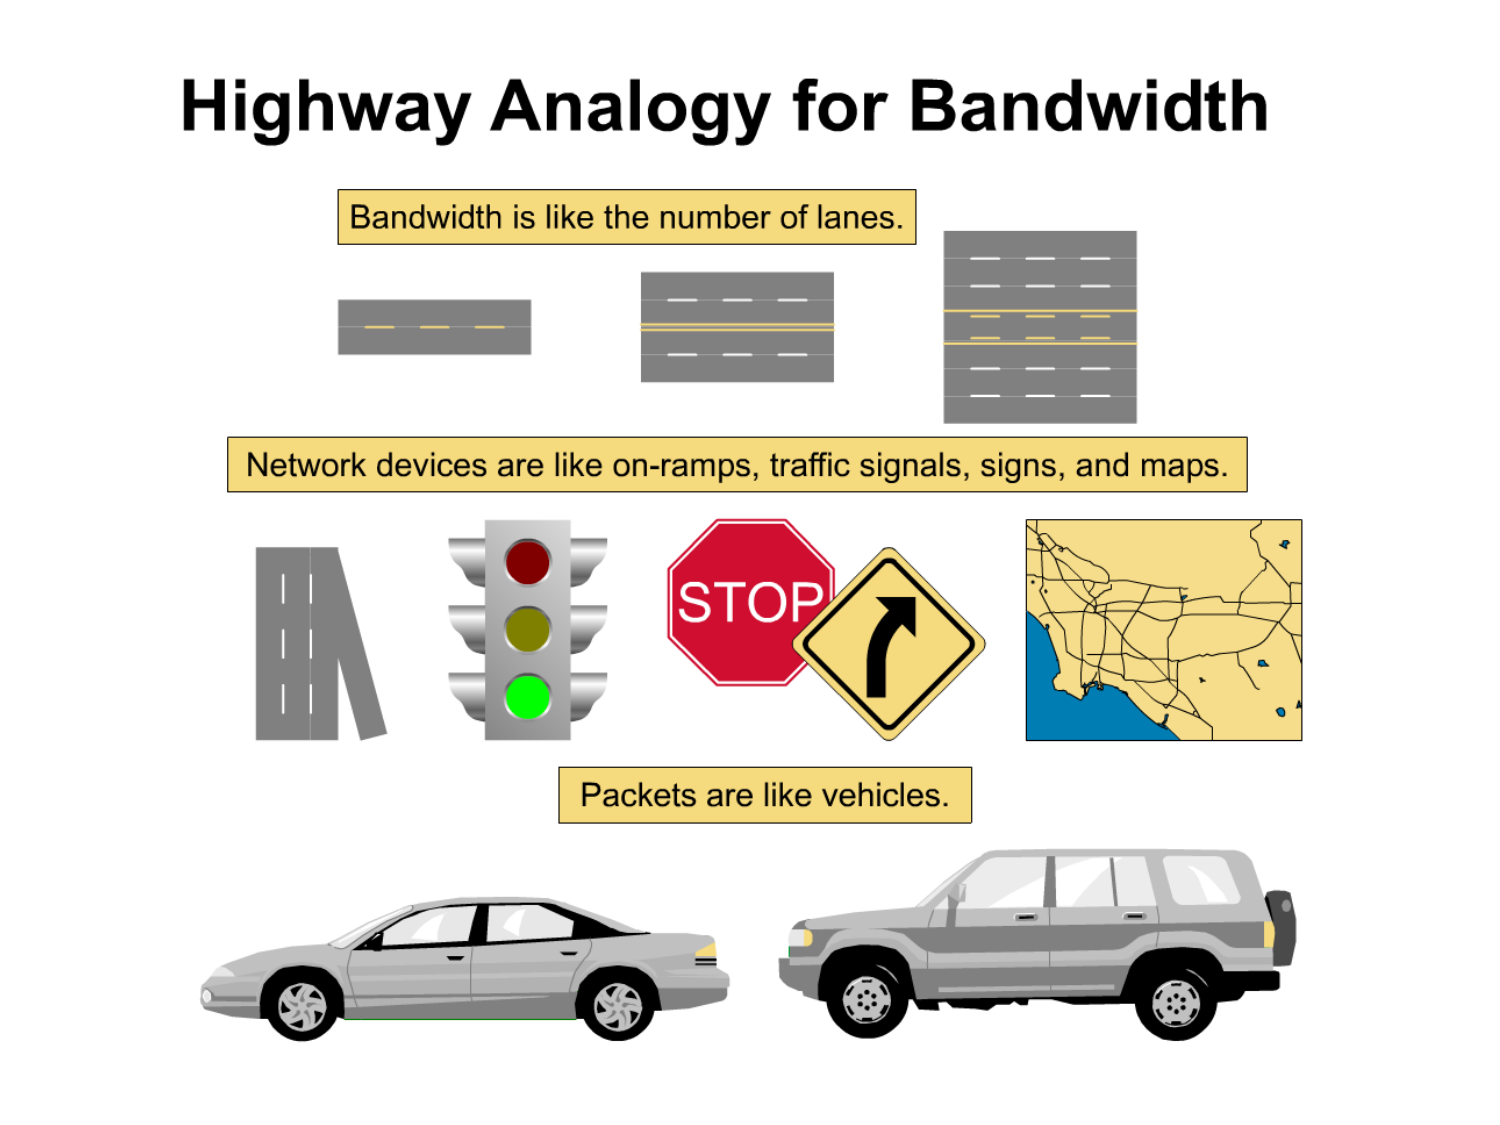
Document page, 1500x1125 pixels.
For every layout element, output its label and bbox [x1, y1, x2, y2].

picture [162, 52, 1338, 1098]
